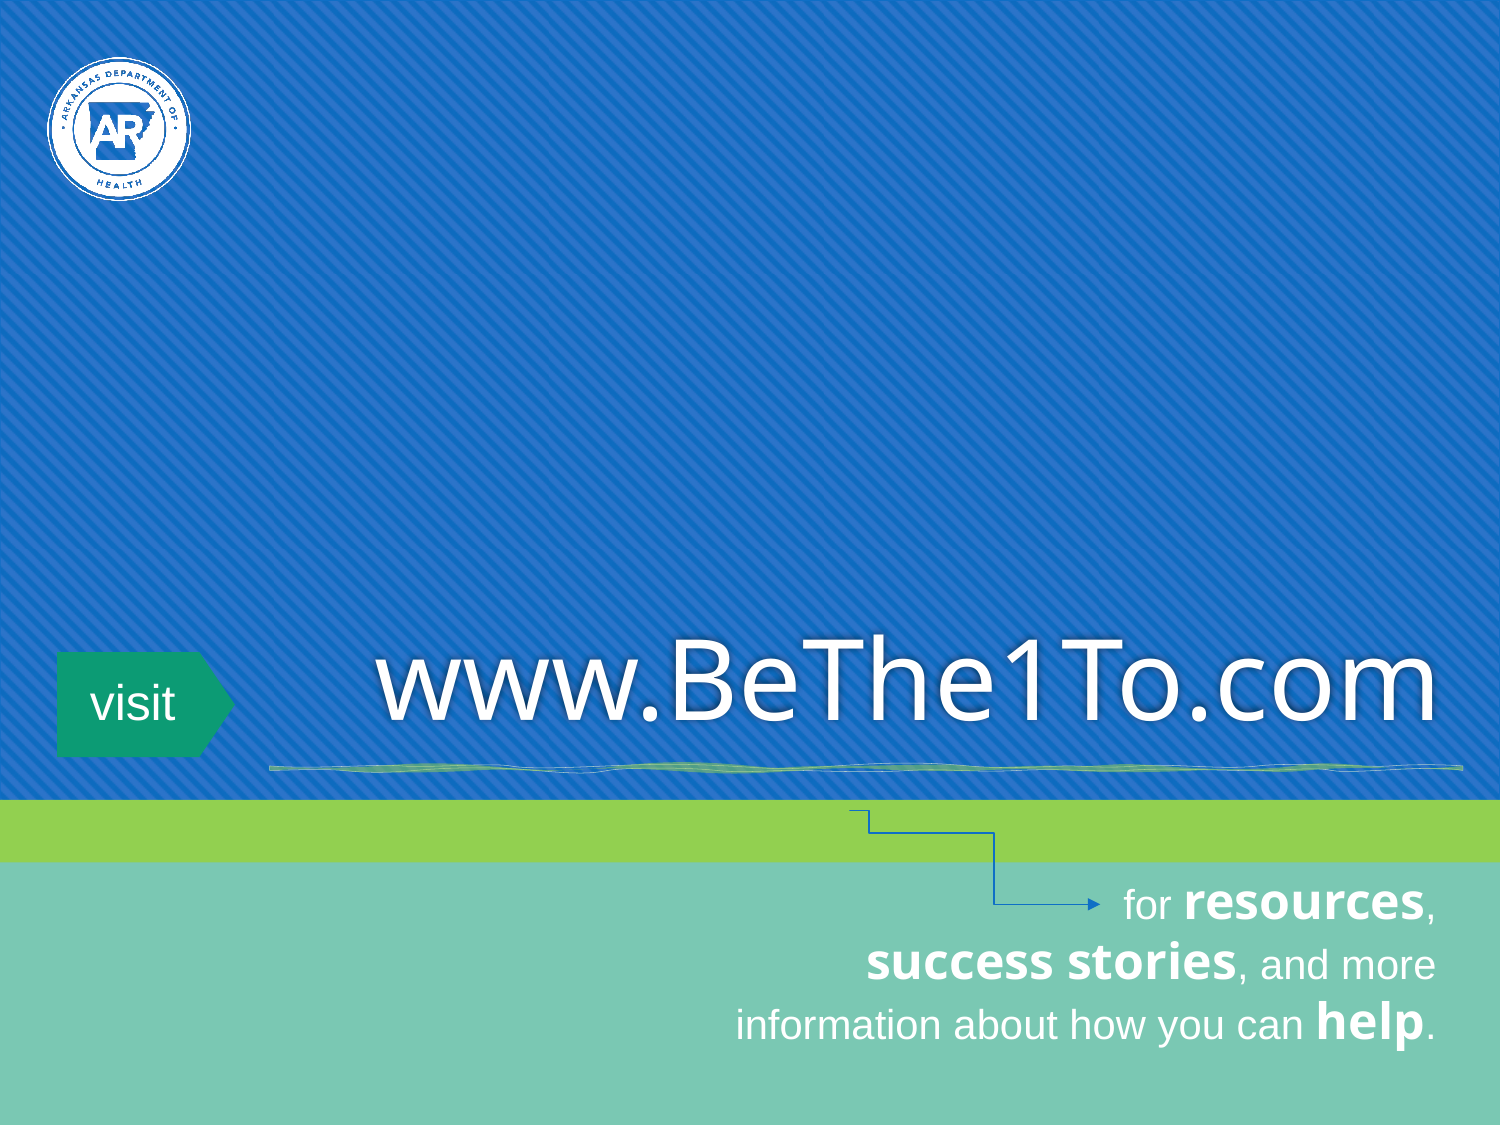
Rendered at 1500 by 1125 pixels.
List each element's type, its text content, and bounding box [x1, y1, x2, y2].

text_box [849, 810, 888, 834]
text_box [268, 761, 1465, 775]
text_box for resources, success stories, and more information about how you can help. [525, 862, 1463, 1058]
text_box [887, 832, 1101, 905]
title www.BeThe1To.com [150, 596, 1458, 750]
text_box [55, 650, 214, 759]
text_box visit [75, 663, 233, 738]
text_box [0, 799, 1500, 864]
picture [23, 33, 215, 225]
